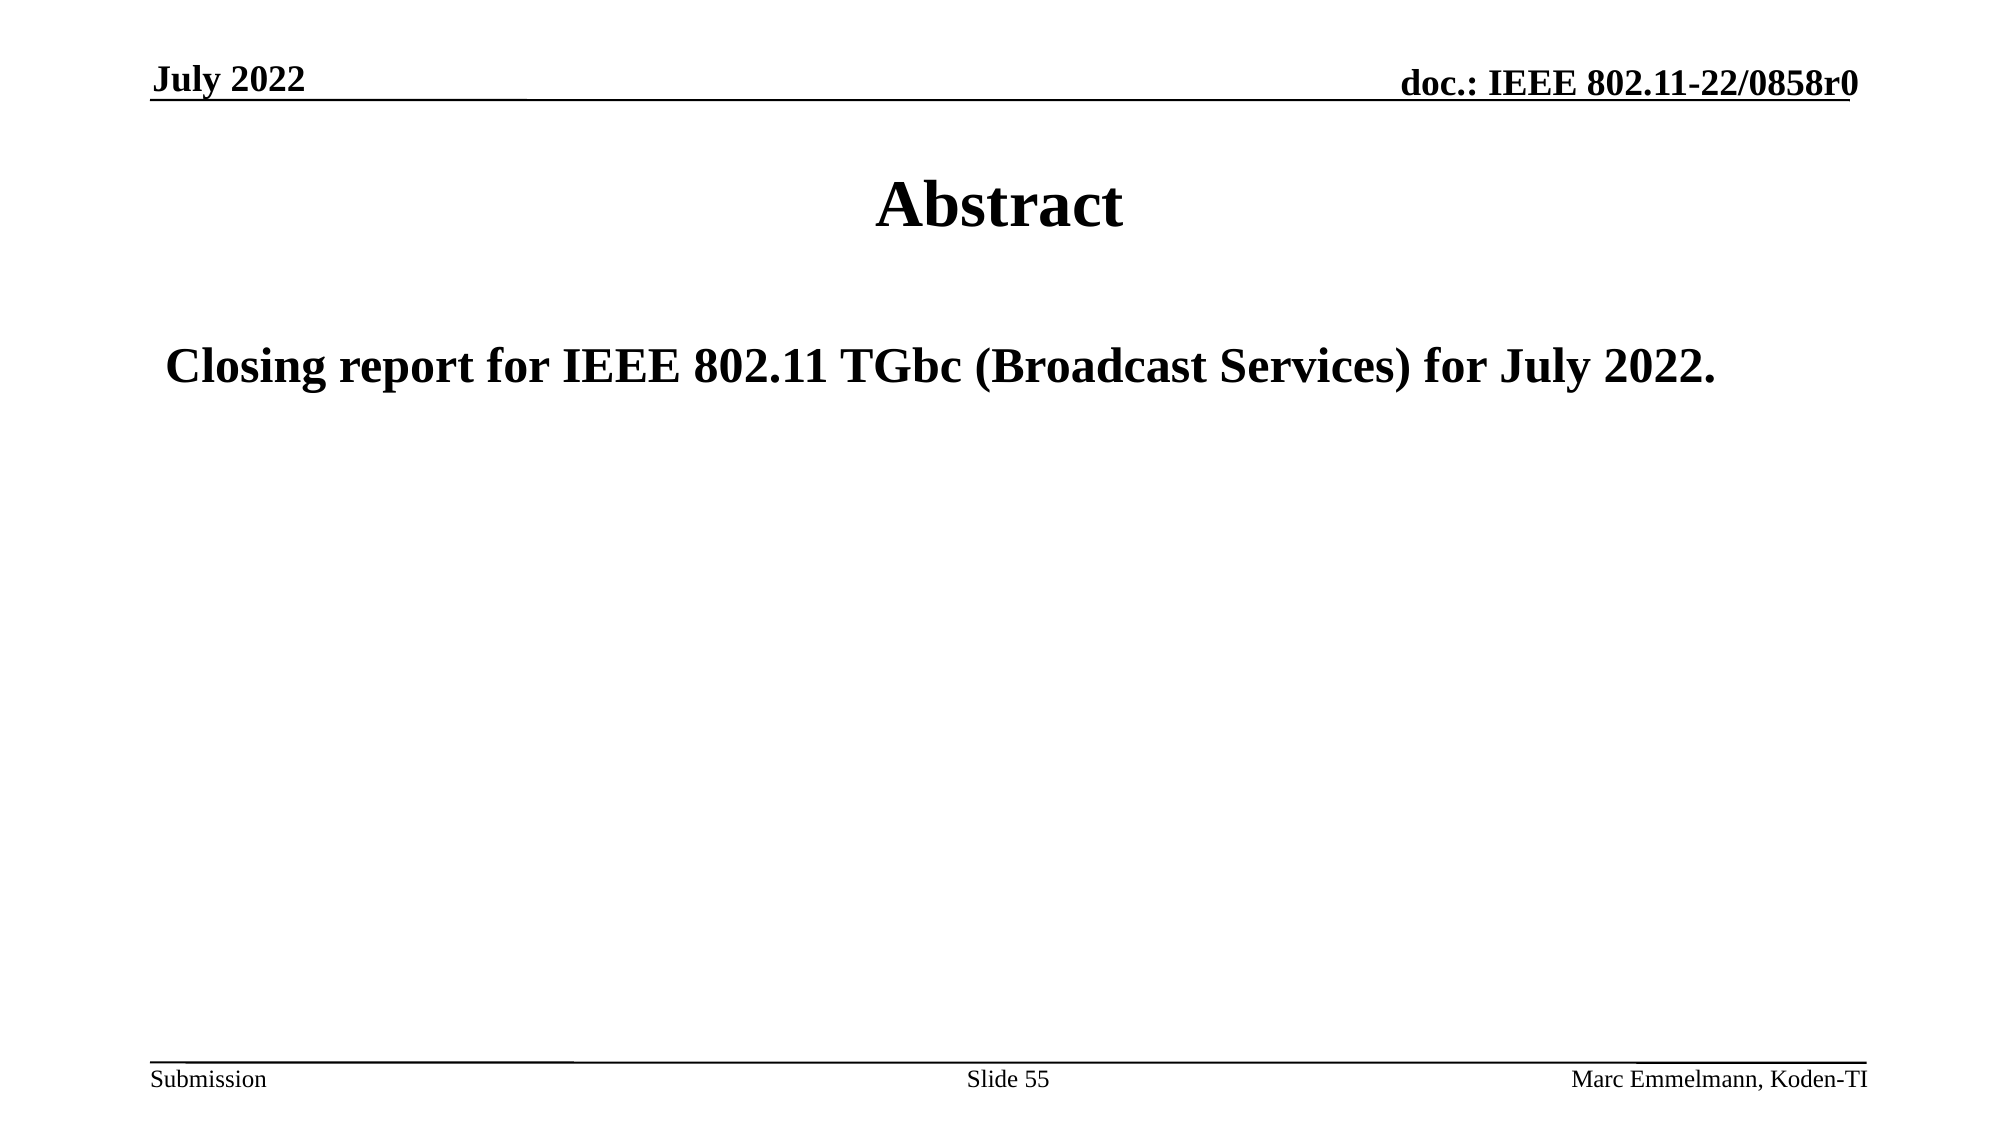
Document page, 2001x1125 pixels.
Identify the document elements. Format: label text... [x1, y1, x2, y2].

slide_number Slide 55 [950, 1061, 1067, 1123]
list Closing report for IEEE 802.11 TGbc (Broadcast Services) for July 2022. [149, 324, 1867, 1001]
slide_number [152, 54, 563, 100]
footer Marc Emmelmann, Koden-TI [1171, 1061, 1869, 1093]
title Abstract [362, 112, 1638, 288]
